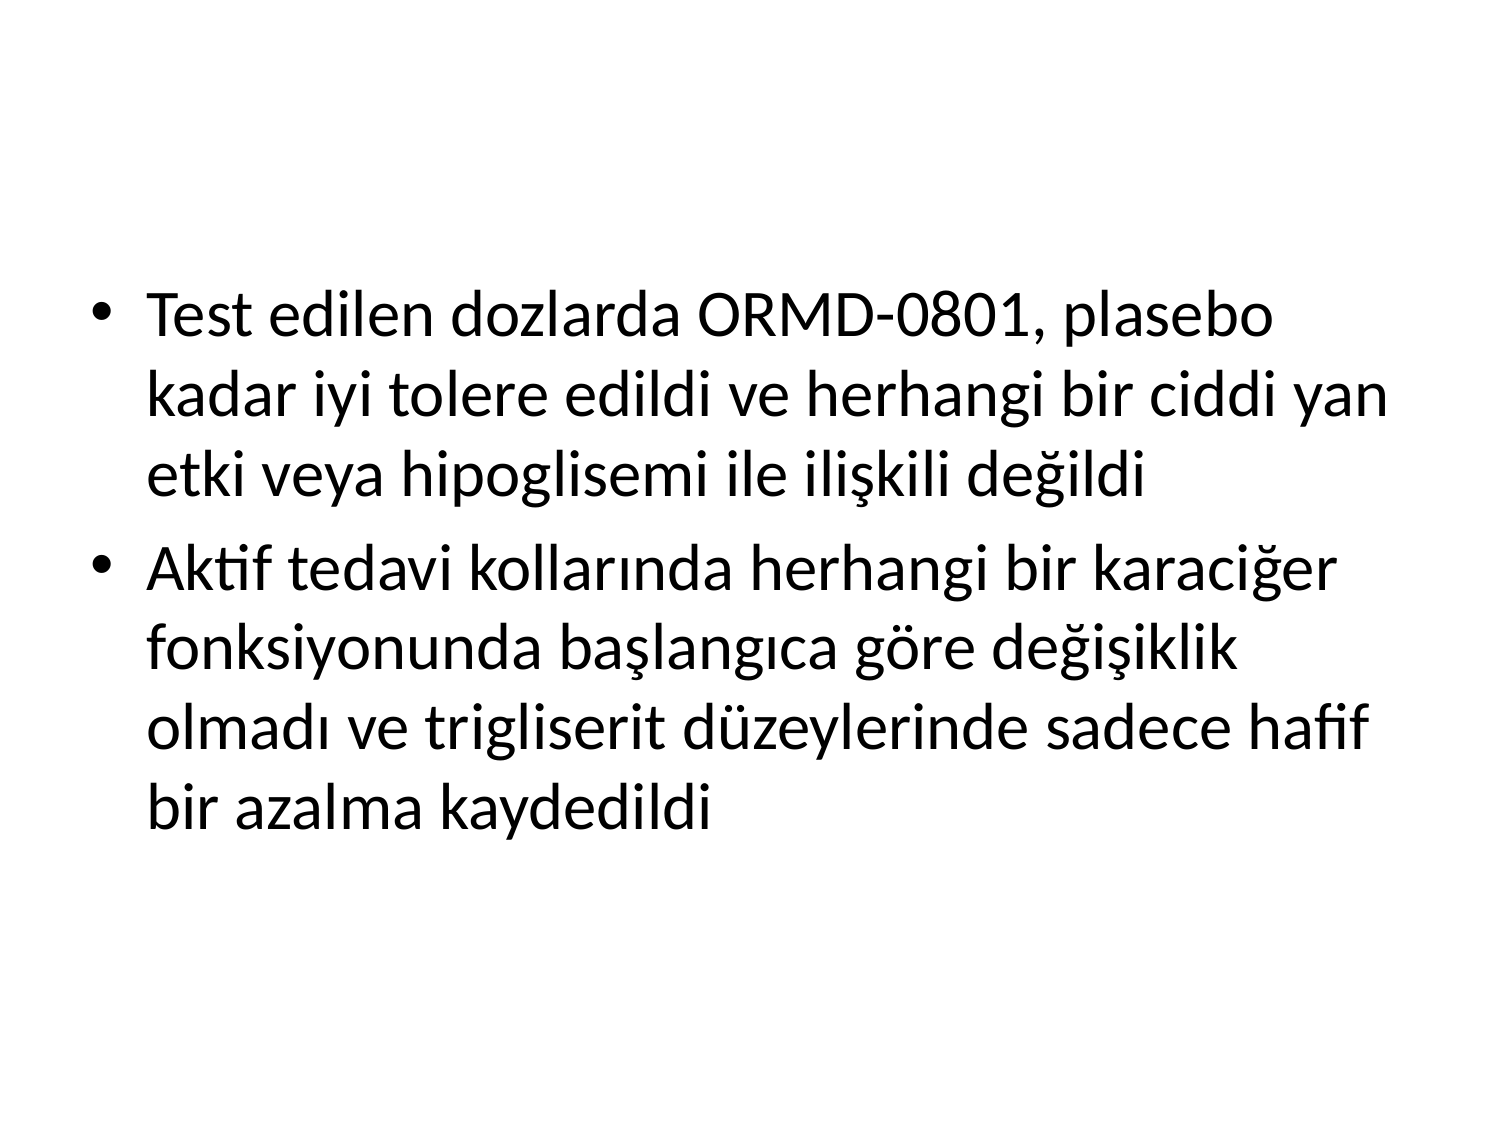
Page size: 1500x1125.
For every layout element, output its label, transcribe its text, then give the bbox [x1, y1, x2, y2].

list Test edilen dozlarda ORMD-0801, plasebo kadar iyi tolere edildi ve herhangi bir ciddi yan etki veya hipoglisemi ile ilişkili değildi Aktif tedavi kollarında herhangi bir karaciğer fonksiyonunda başlangıca göre değişiklik olmadı ve trigliserit düzeylerinde sadece hafif bir azalma kaydedildi [75, 262, 1425, 1005]
